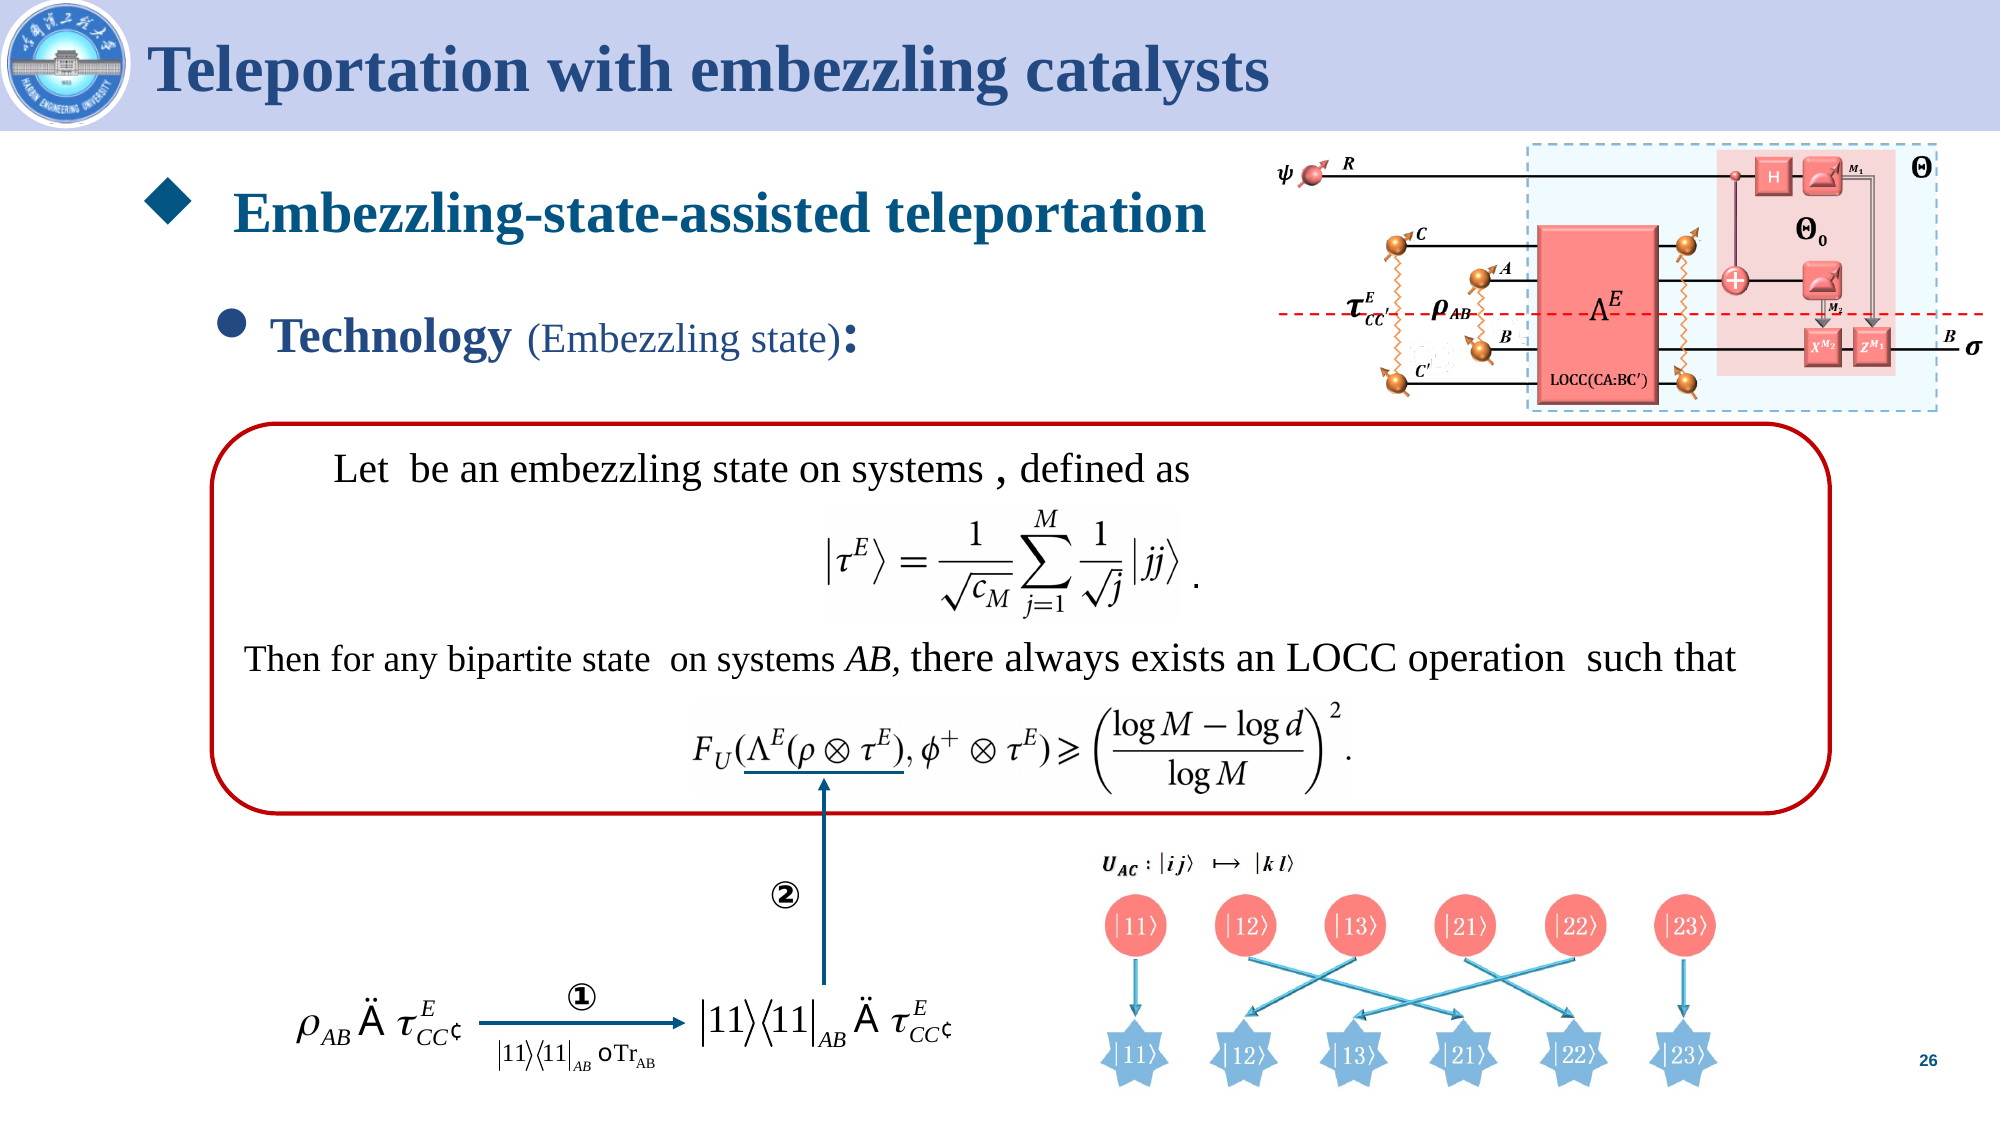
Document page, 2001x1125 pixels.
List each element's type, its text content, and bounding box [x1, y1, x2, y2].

text_box Technology (Embezzling state): [198, 287, 1231, 372]
picture [1095, 841, 1719, 1101]
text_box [211, 423, 1830, 814]
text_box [288, 965, 953, 1077]
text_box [0, 0, 131, 129]
text_box Teleportation with embezzling catalysts [0, 0, 2000, 132]
slide_number 26 [1788, 1047, 1943, 1072]
picture [1260, 137, 1983, 415]
text_box Embezzling-state-assisted teleportation [0, 166, 1260, 252]
